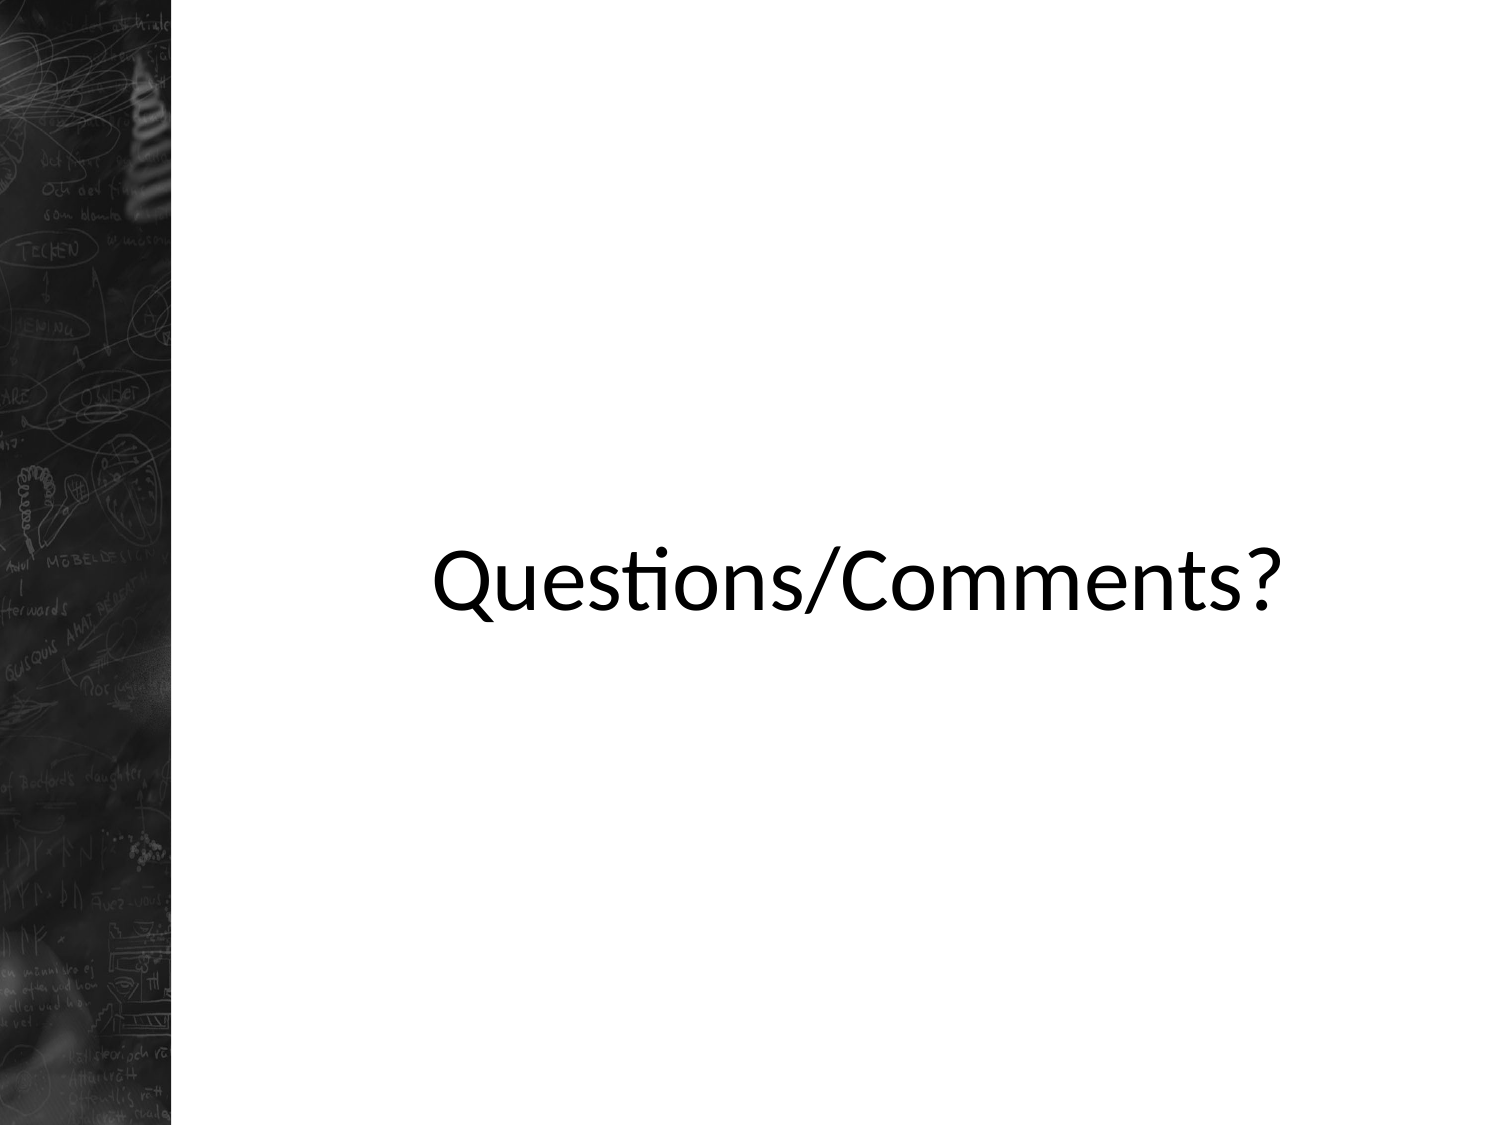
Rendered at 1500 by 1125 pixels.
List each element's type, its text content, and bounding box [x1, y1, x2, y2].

title Questions/Comments? [194, 479, 1500, 668]
picture [0, 0, 172, 1125]
